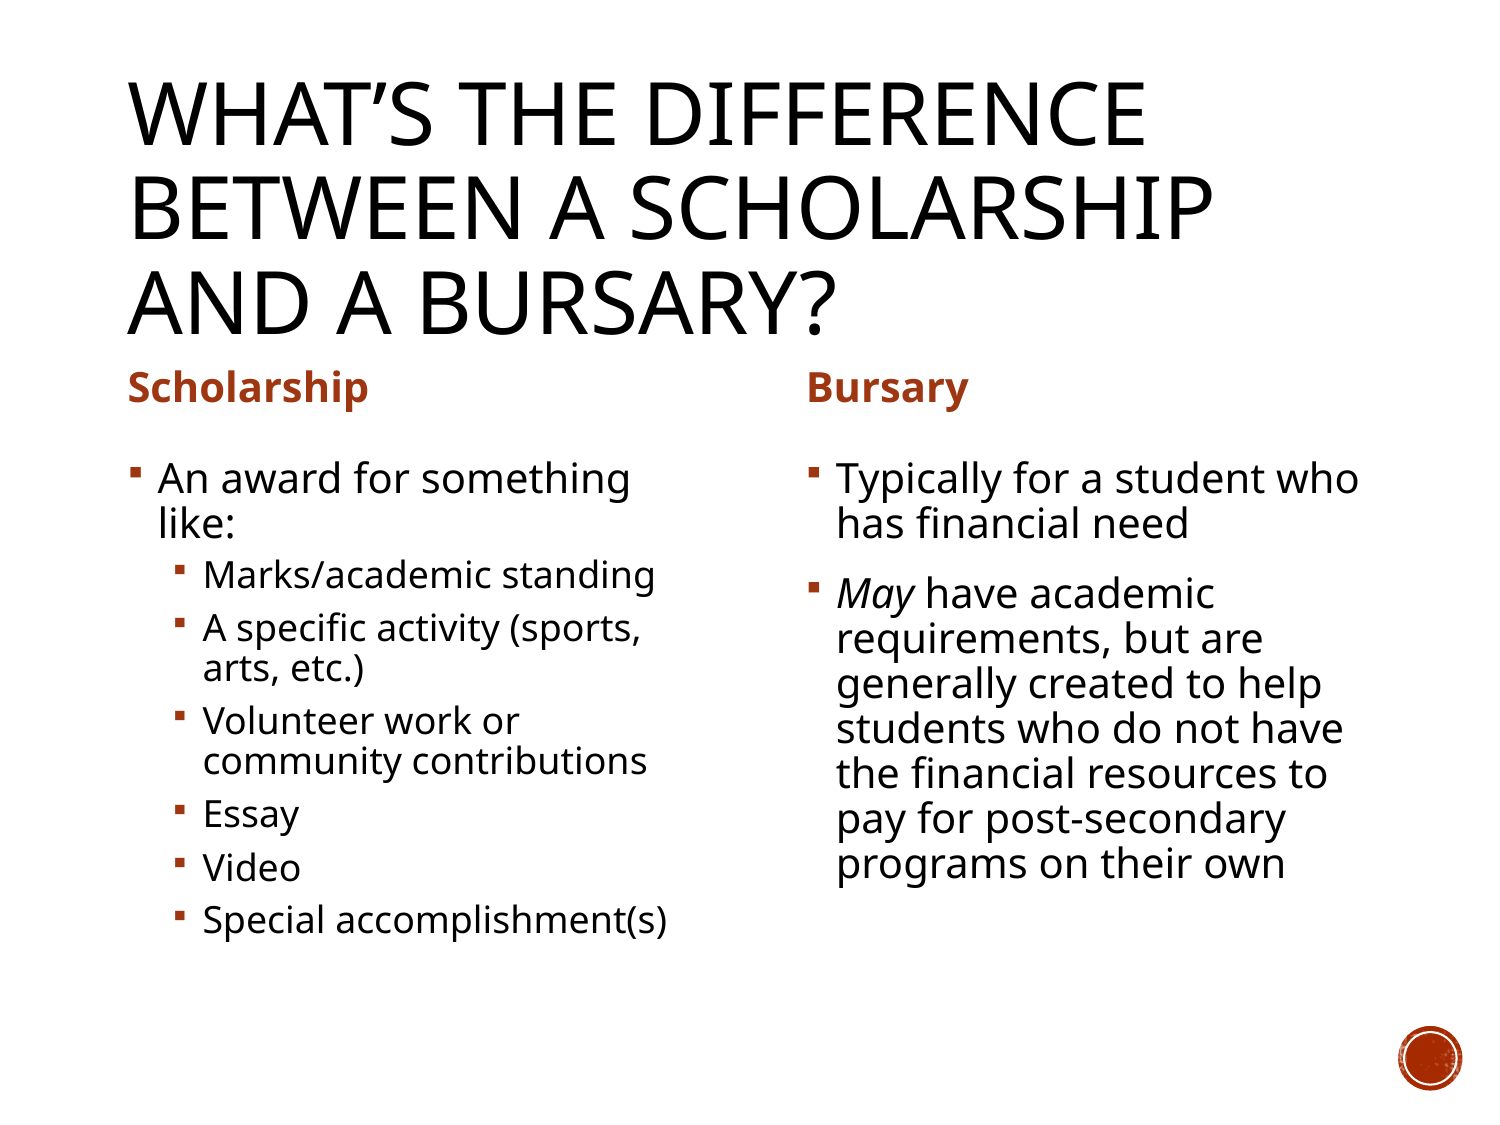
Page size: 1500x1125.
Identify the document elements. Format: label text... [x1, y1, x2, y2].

list Scholarship [112, 336, 713, 441]
list Bursary [790, 336, 1391, 441]
list Typically for a student who has financial need May have academic requirements, but are generally created to help students who do not have the financial resources to pay for post-secondary programs on their own [790, 450, 1391, 990]
list An award for something like: Marks/academic standing A specific activity (sports, arts, etc.) Volunteer work or community contributions Essay Video Special accomplishment(s) [112, 450, 713, 990]
title What’s the difference between a Scholarship and a bursary? [112, 79, 1388, 344]
